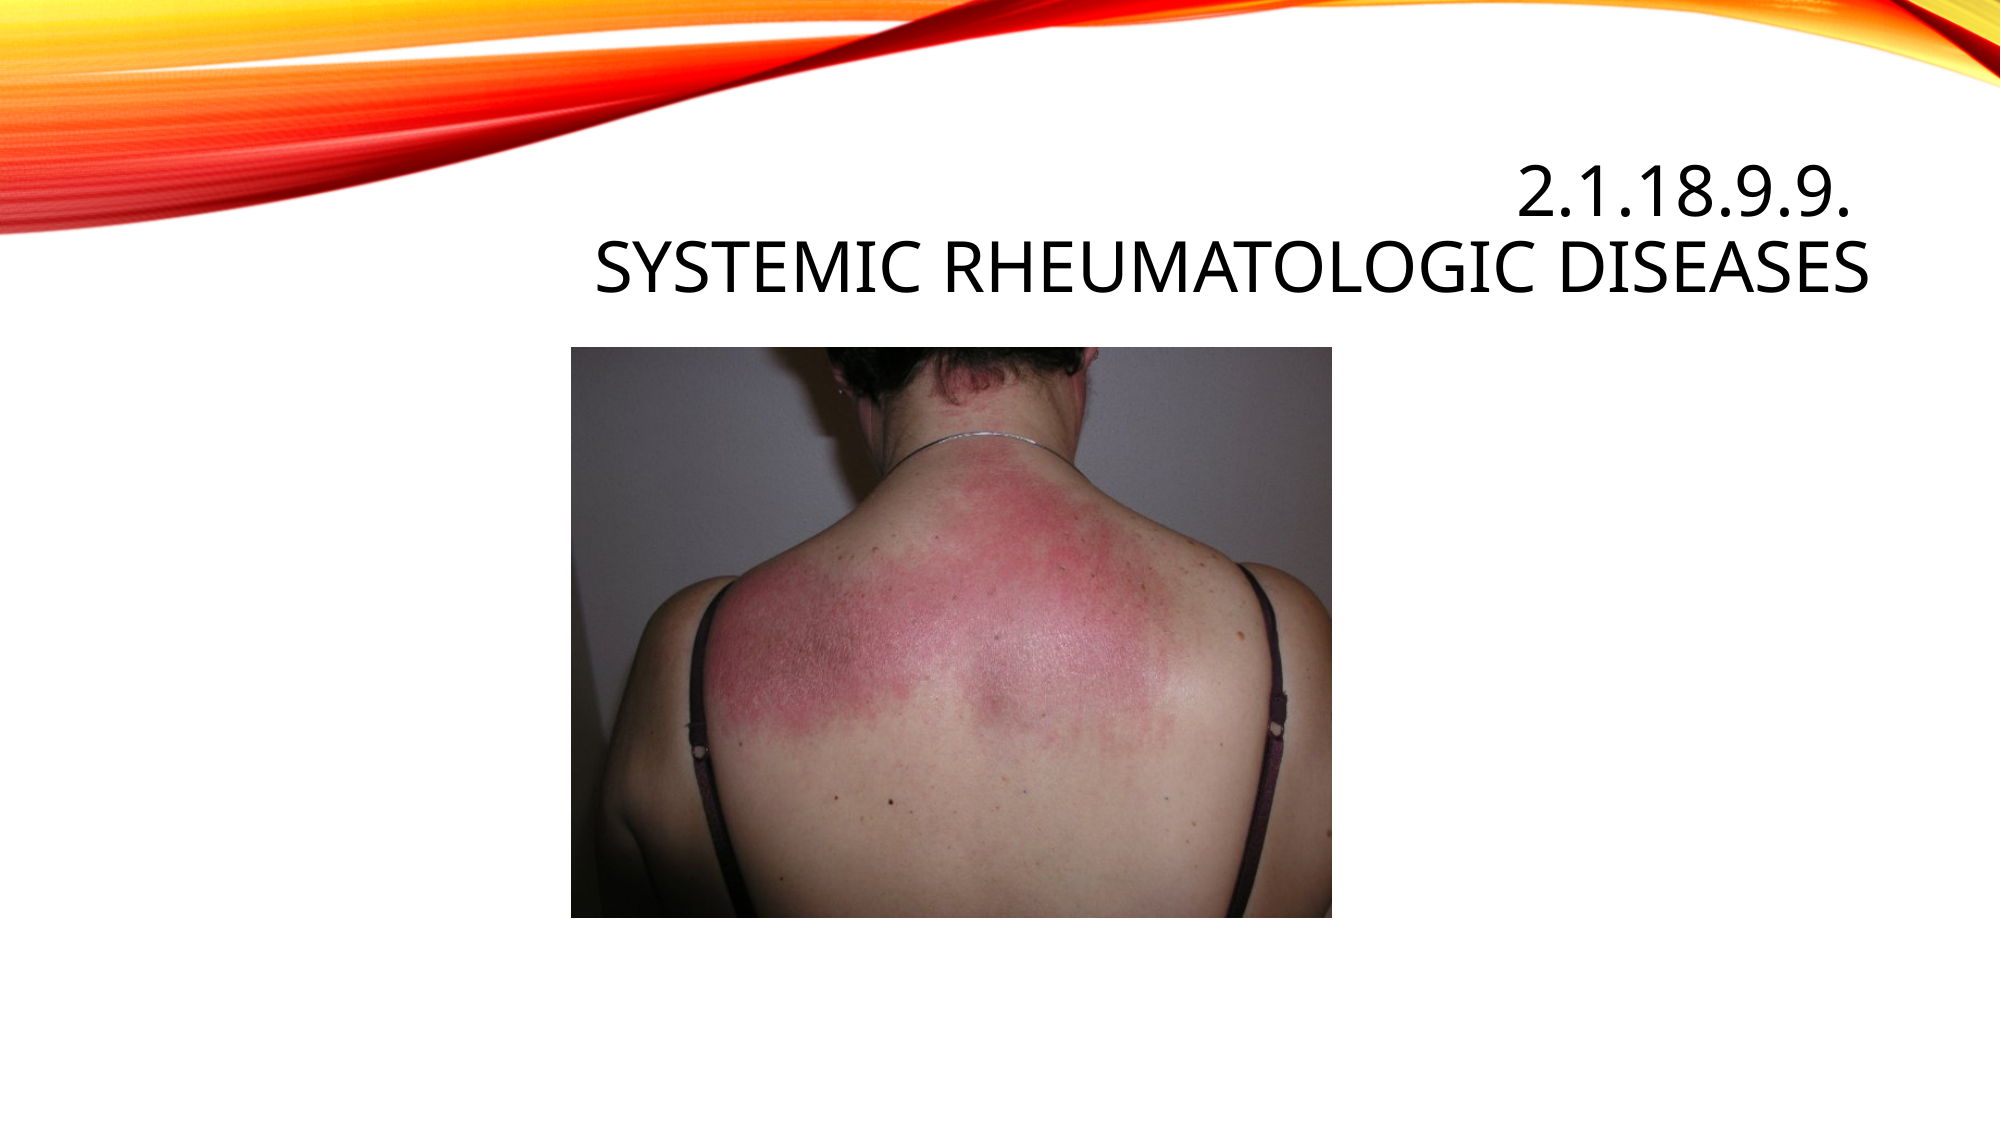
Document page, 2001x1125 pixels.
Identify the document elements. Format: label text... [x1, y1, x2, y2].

picture [571, 347, 1333, 919]
picture [0, 0, 2000, 237]
title 2.1.18.9.9. Systemic rheumatologic diseases [474, 125, 1888, 338]
